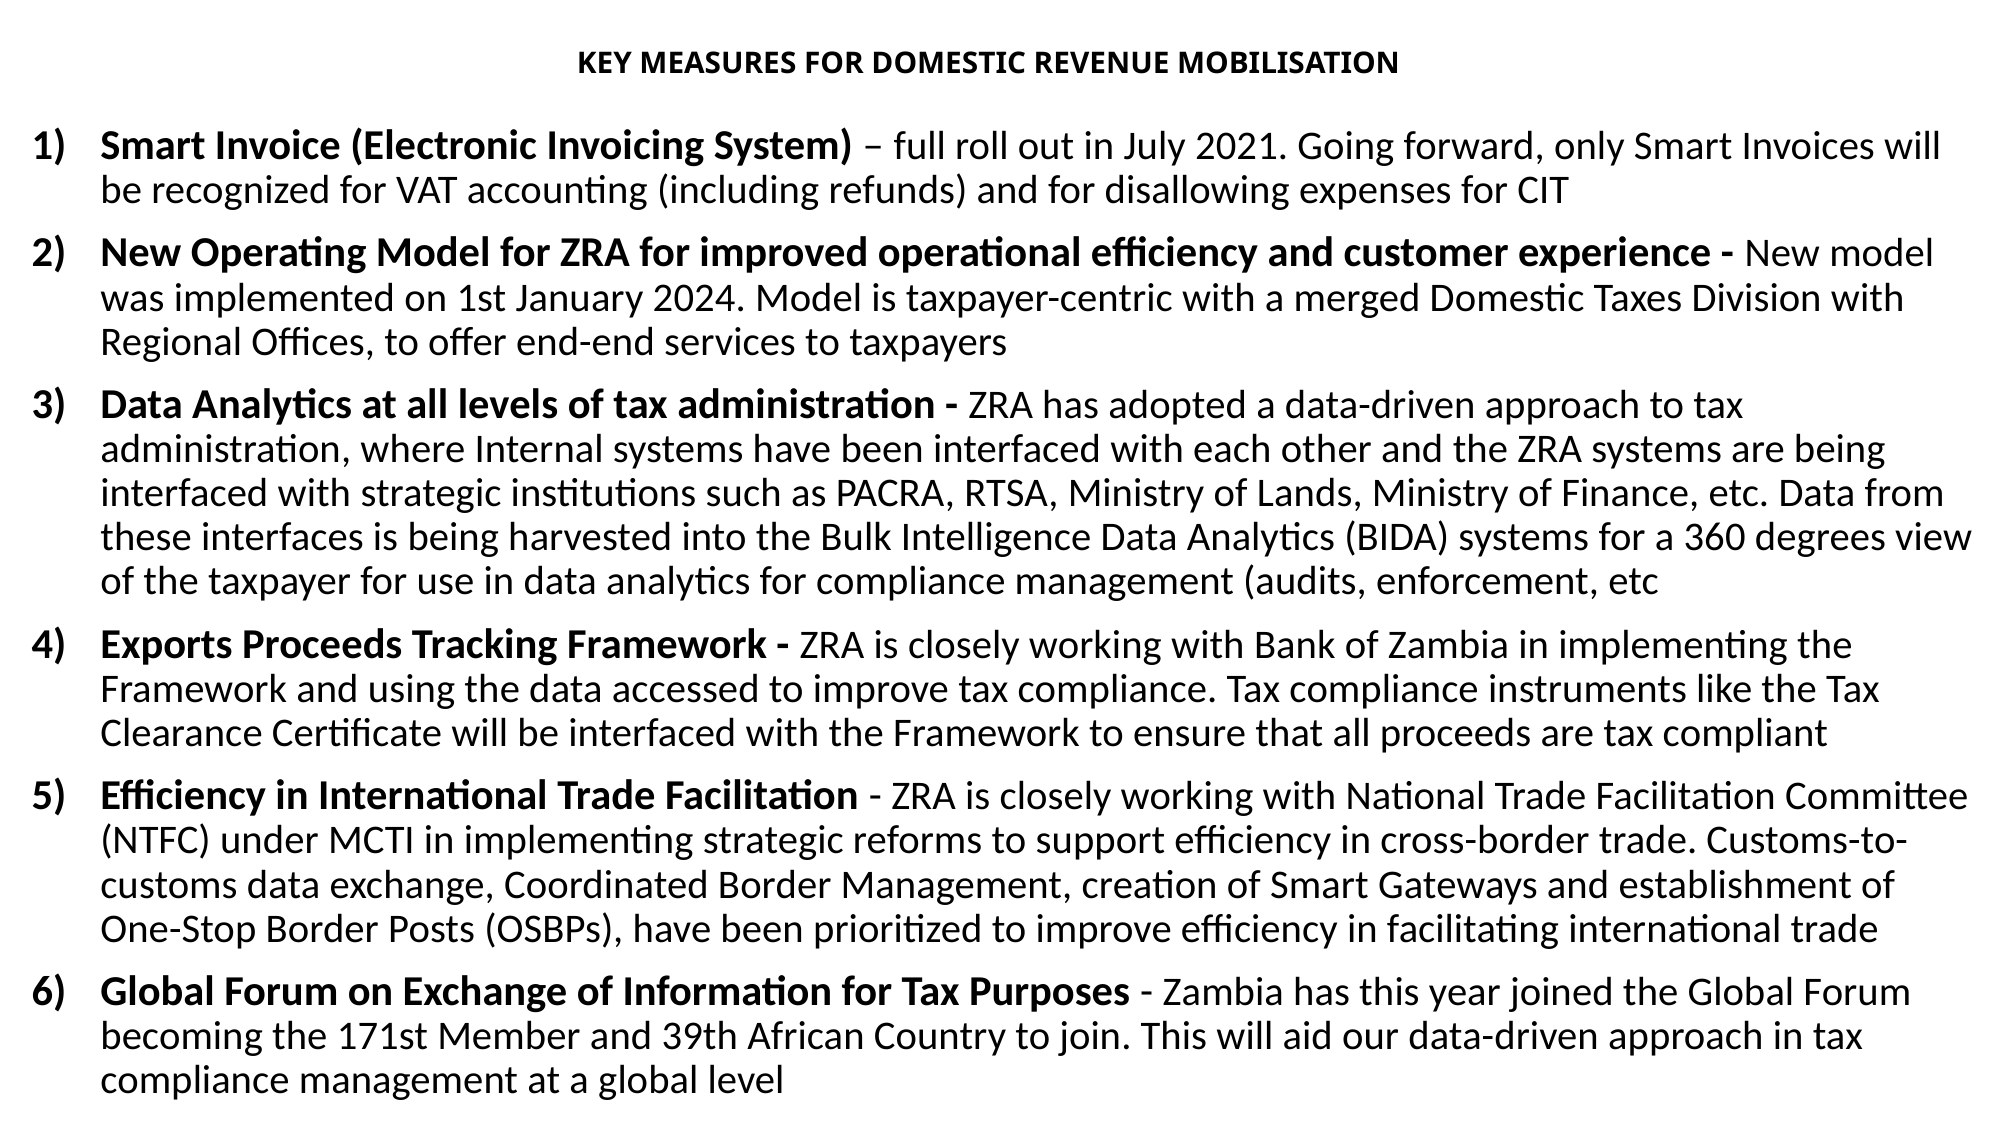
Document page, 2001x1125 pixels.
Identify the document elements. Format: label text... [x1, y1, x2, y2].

list Smart Invoice (Electronic Invoicing System) – full roll out in July 2021. Going forward, only Smart Invoices will be recognized for VAT accounting (including refunds) and for disallowing expenses for CIT New Operating Model for ZRA for improved operational efficiency and customer experience - New model was implemented on 1st January 2024. Model is taxpayer-centric with a merged Domestic Taxes Division with Regional Offices, to offer end-end services to taxpayers Data Analytics at all levels of tax administration - ZRA has adopted a data-driven approach to tax administration, where Internal systems have been interfaced with each other and the ZRA systems are being interfaced with strategic institutions such as PACRA, RTSA, Ministry of Lands, Ministry of Finance, etc. Data from these interfaces is being harvested into the Bulk Intelligence Data Analytics (BIDA) systems for a 360 degrees view of the taxpayer for use in data analytics for compliance management (audits, enforcement, etc Exports Proceeds Tracking Framework - ZRA is closely working with Bank of Zambia in implementing the Framework and using the data accessed to improve tax compliance. Tax compliance instruments like the Tax Clearance Certificate will be interfaced with the Framework to ensure that all proceeds are tax compliant Efficiency in International Trade Facilitation - ZRA is closely working with National Trade Facilitation Committee (NTFC) under MCTI in implementing strategic reforms to support efficiency in cross-border trade. Customs-to-customs data exchange, Coordinated Border Management, creation of Smart Gateways and establishment of One-Stop Border Posts (OSBPs), have been prioritized to improve efficiency in facilitating international trade Global Forum on Exchange of Information for Tax Purposes - Zambia has this year joined the Global Forum becoming the 171st Member and 39th African Country to join. This will aid our data-driven approach in tax compliance management at a global level [16, 115, 2000, 1125]
title KEY MEASURES FOR DOMESTIC REVENUE MOBILISATION [126, 40, 1852, 88]
